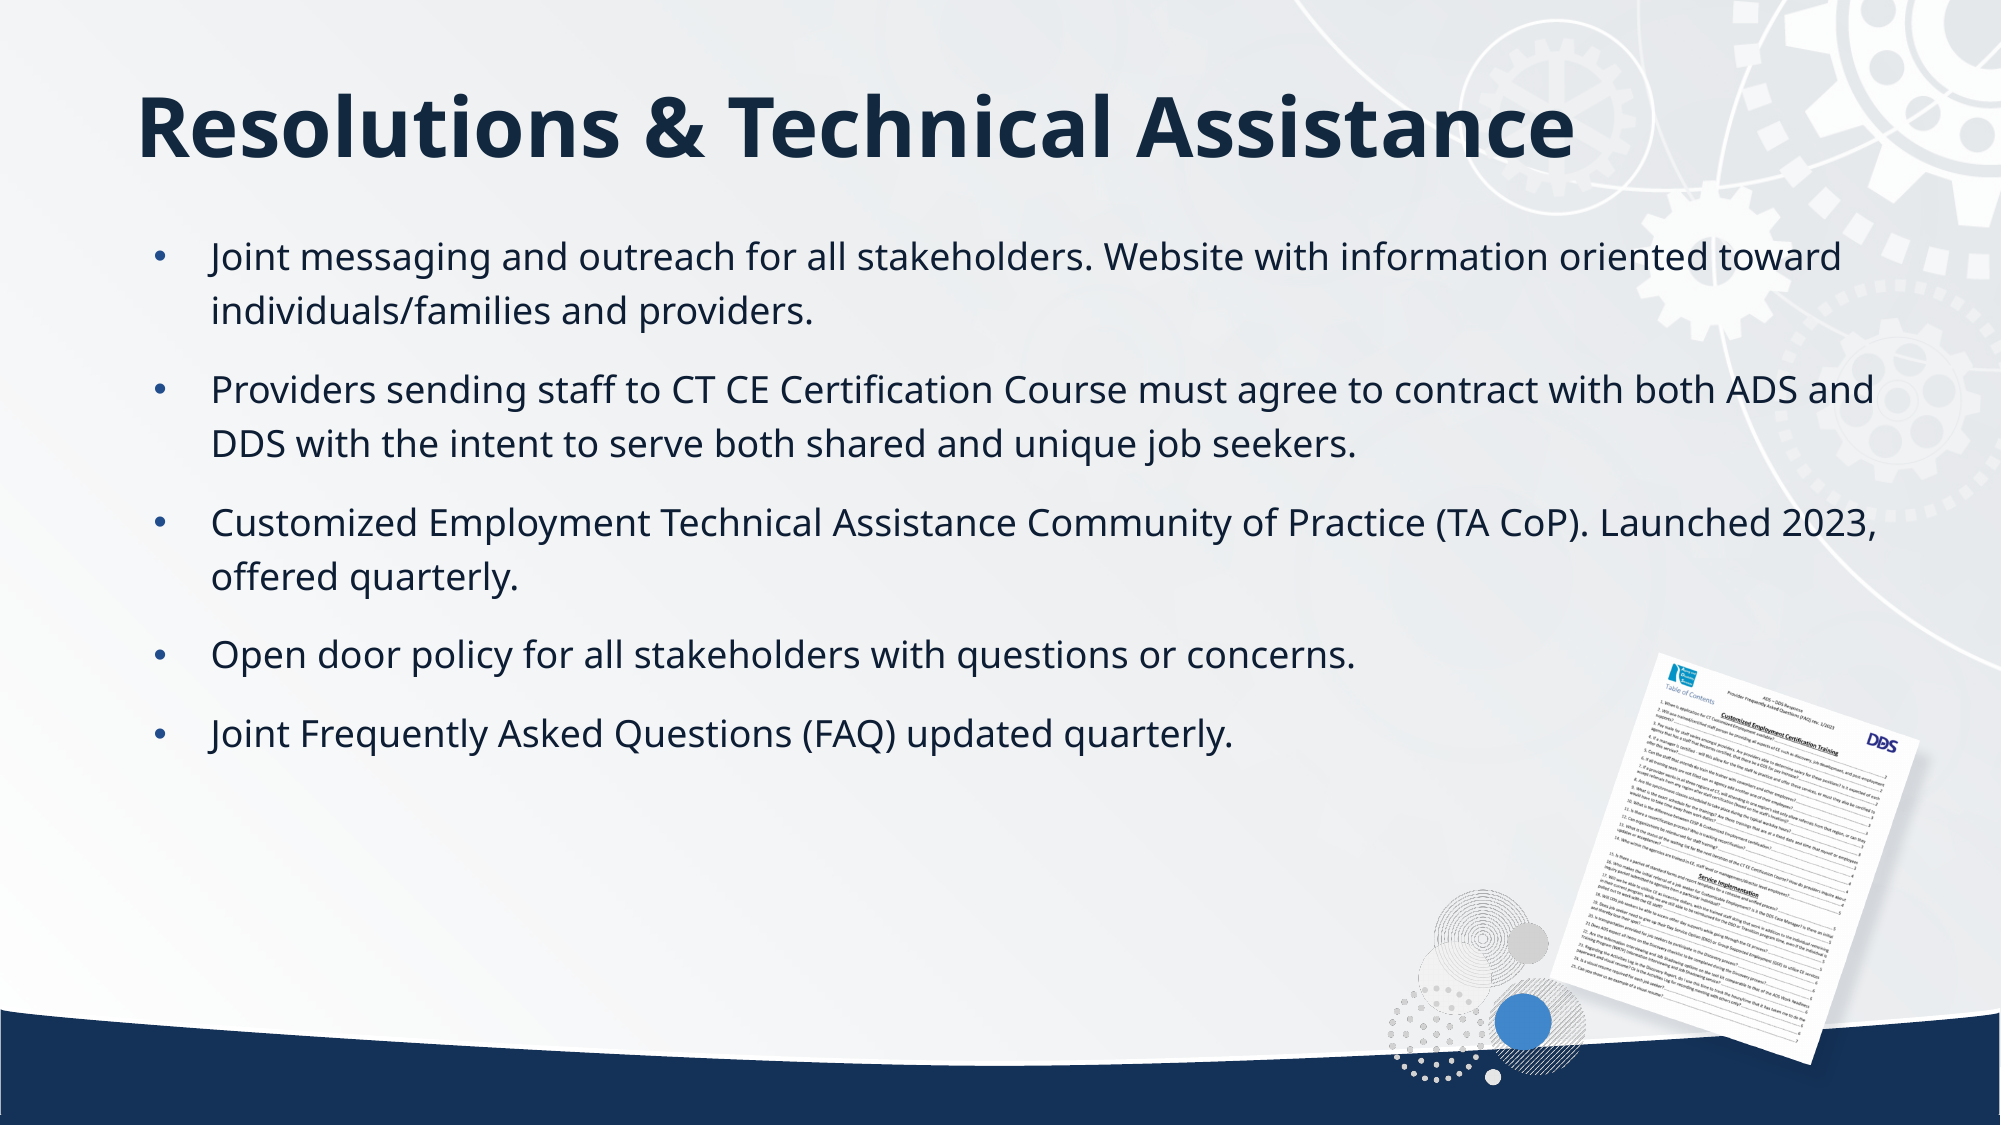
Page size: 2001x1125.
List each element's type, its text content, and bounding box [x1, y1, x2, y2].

list Joint messaging and outreach for all stakeholders. Website with information oriented toward individuals/families and providers. Providers sending staff to CT CE Certification Course must agree to contract with both ADS and DDS with the intent to serve both shared and unique job seekers. Customized Employment Technical Assistance Community of Practice (TA CoP). Launched 2023, offered quarterly. Open door policy for all stakeholders with questions or concerns. Joint Frequently Asked Questions (FAQ) updated quarterly. [138, 216, 1904, 883]
title Resolutions & Technical Assistance [120, 60, 1885, 182]
picture [1356, 653, 1919, 1118]
